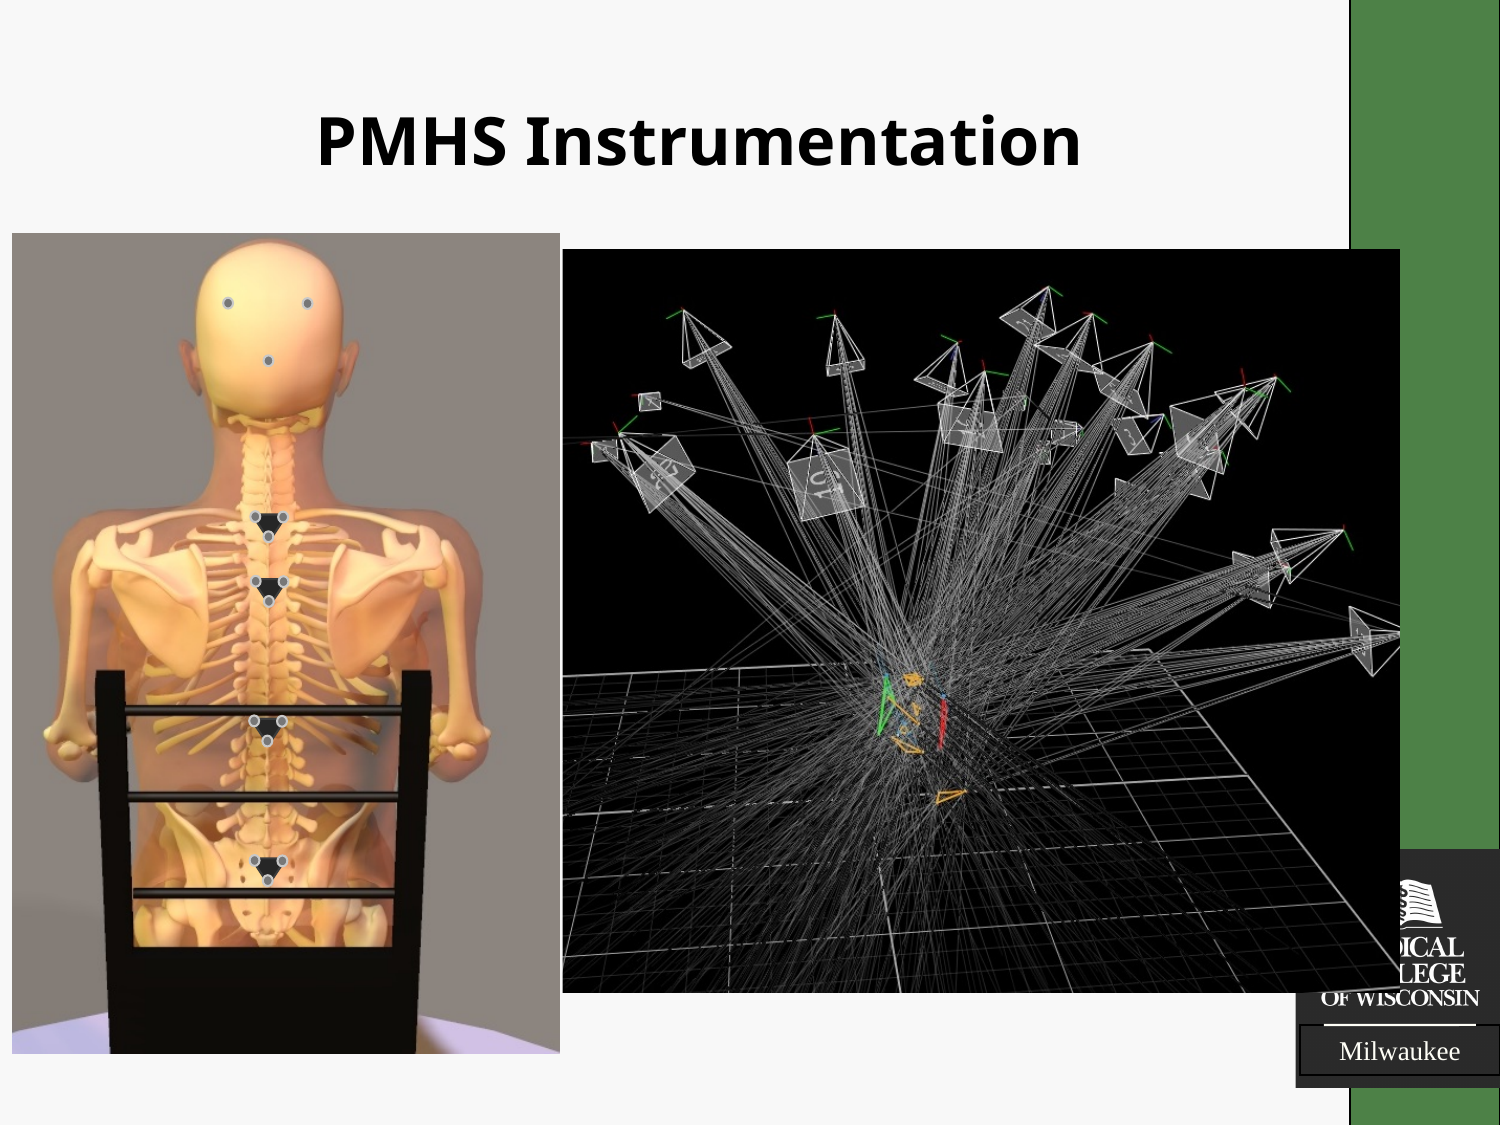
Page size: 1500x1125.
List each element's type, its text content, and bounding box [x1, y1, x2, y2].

title PMHS Instrumentation [75, 45, 1325, 233]
picture [1301, 1026, 1499, 1074]
picture [562, 249, 1500, 1088]
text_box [12, 233, 560, 1054]
